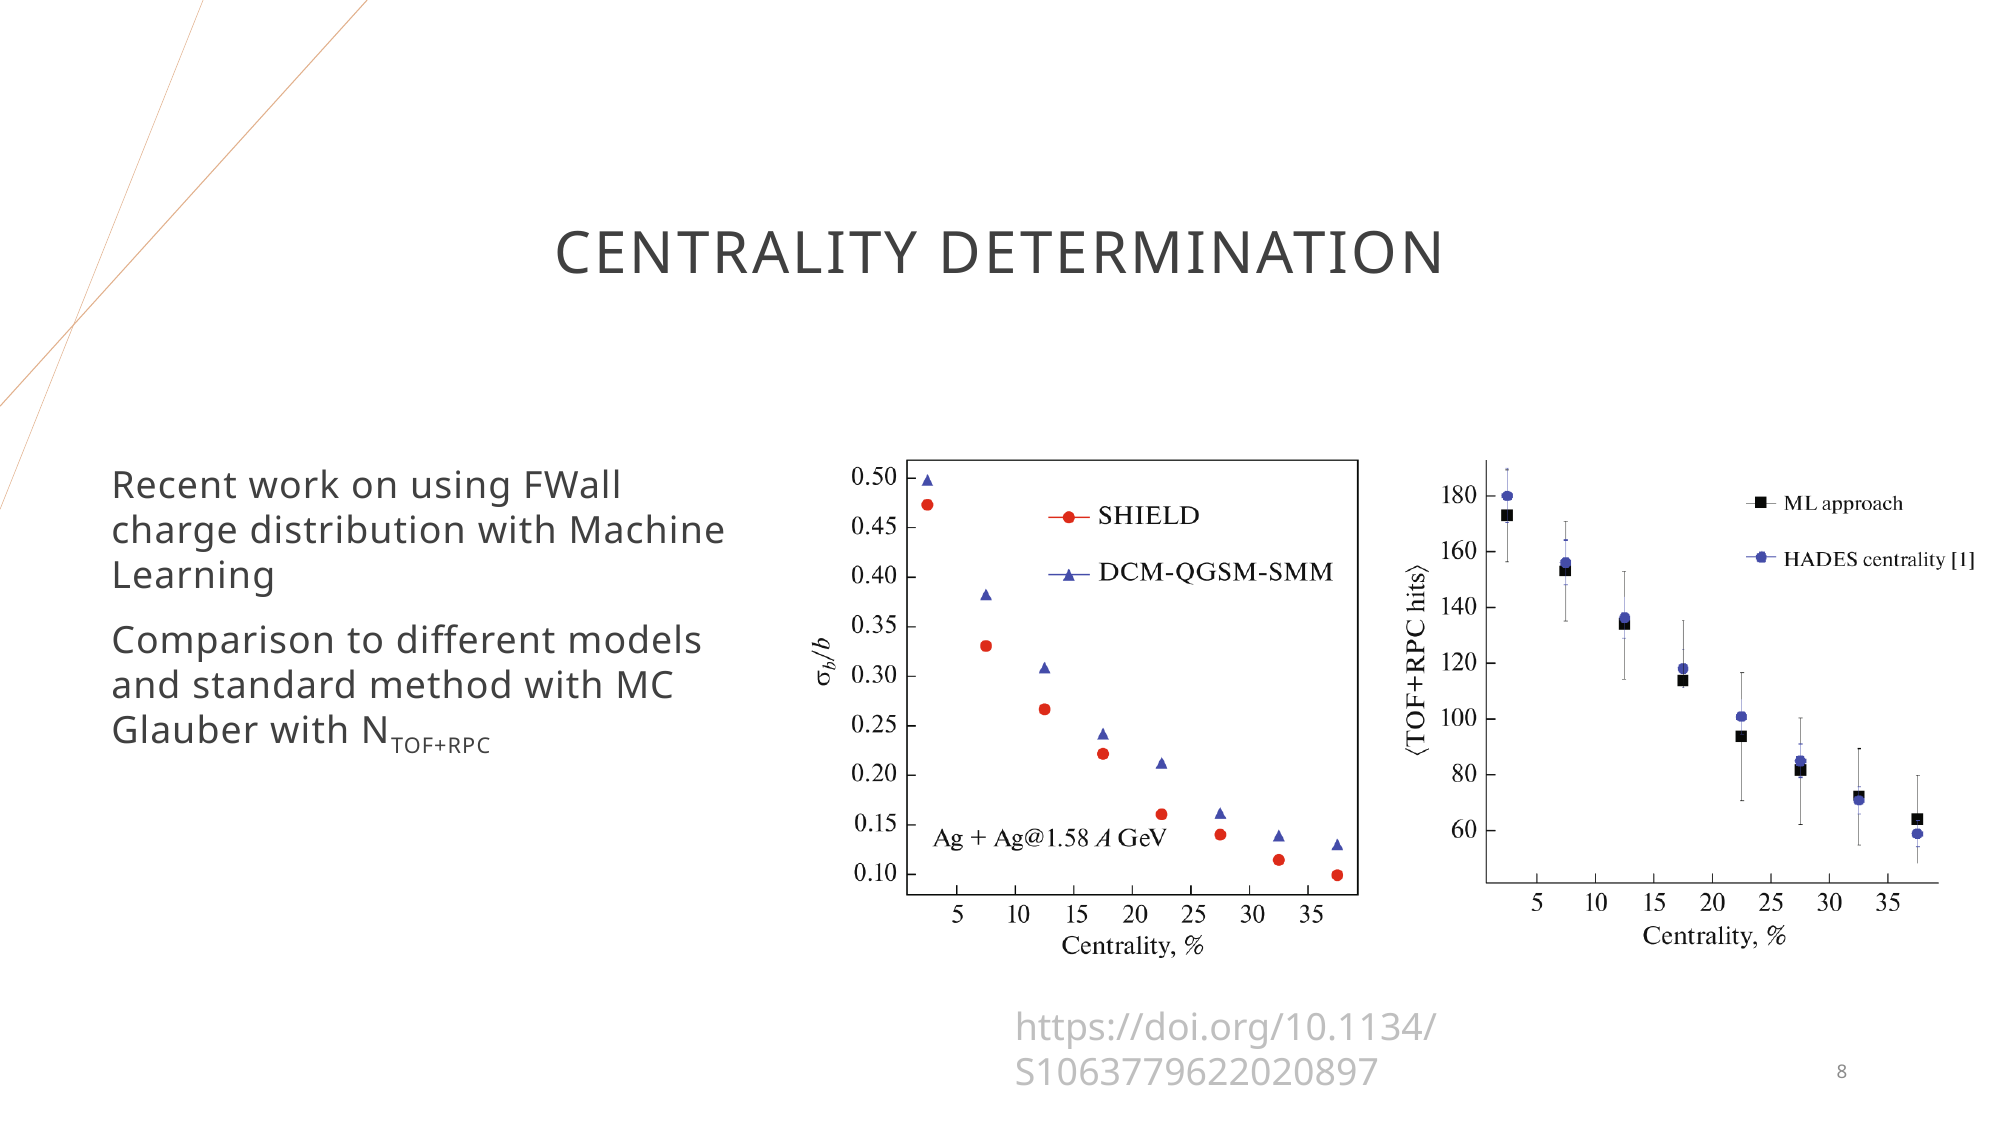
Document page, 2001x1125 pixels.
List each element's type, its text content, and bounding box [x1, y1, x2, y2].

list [1390, 460, 1985, 954]
title Centrality determination [309, 146, 1691, 364]
list Recent work on using FWall charge distribution with Machine Learning Comparison to different models and standard method with MC Glauber with NTOF+RPC [96, 453, 762, 934]
slide_number 8 [1412, 1042, 1863, 1103]
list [796, 452, 1368, 963]
text_box https://doi.org/10.1134/S1063779622020897 [999, 995, 1806, 1101]
